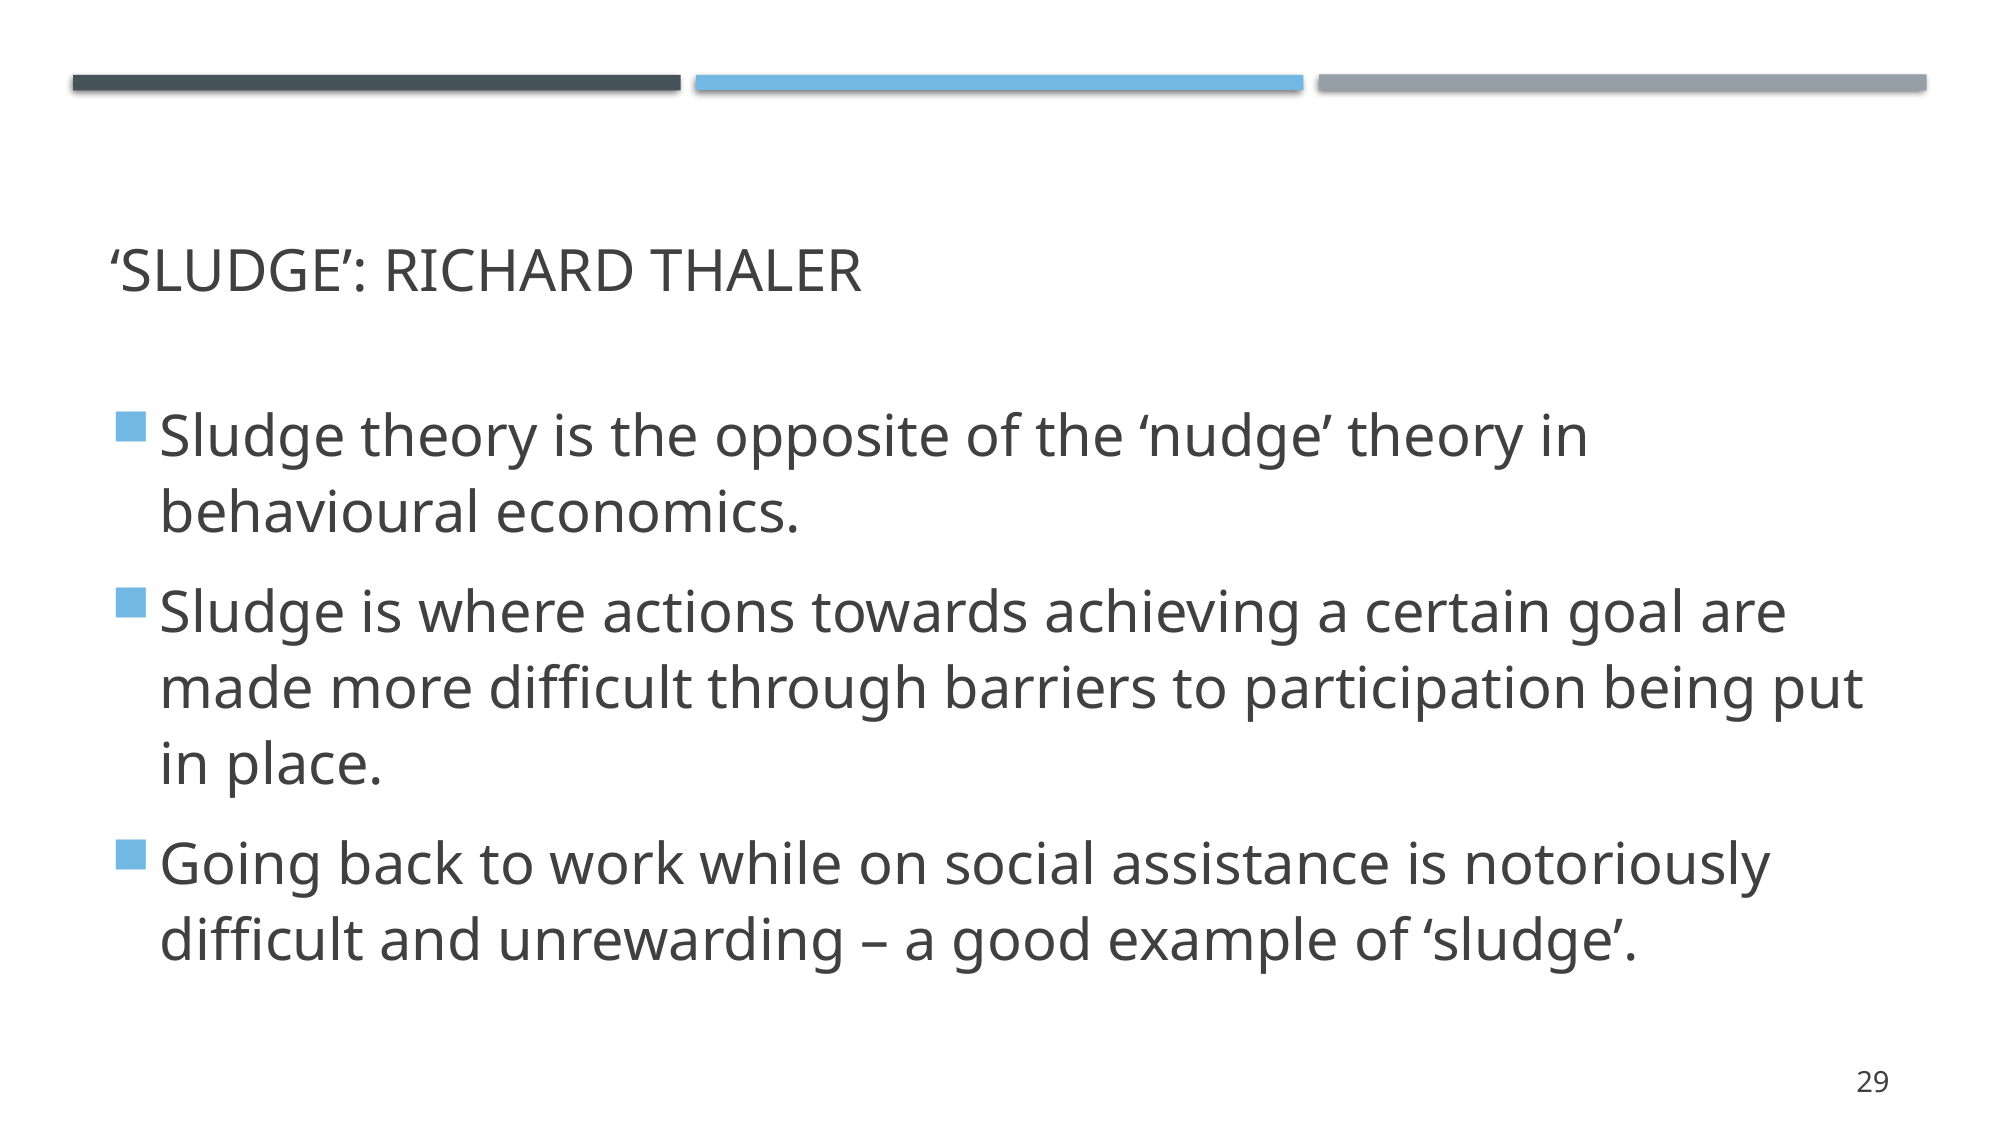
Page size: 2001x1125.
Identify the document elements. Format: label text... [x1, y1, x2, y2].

slide_number 29 [1732, 1053, 1905, 1114]
list Sludge theory is the opposite of the ‘nudge’ theory in behavioural economics. Sludge is where actions towards achieving a certain goal are made more difficult through barriers to participation being put in place. Going back to work while on social assistance is notoriously difficult and unrewarding – a good example of ‘sludge’. [95, 383, 1905, 981]
title ‘Sludge’: Richard Thaler [95, 115, 1905, 311]
